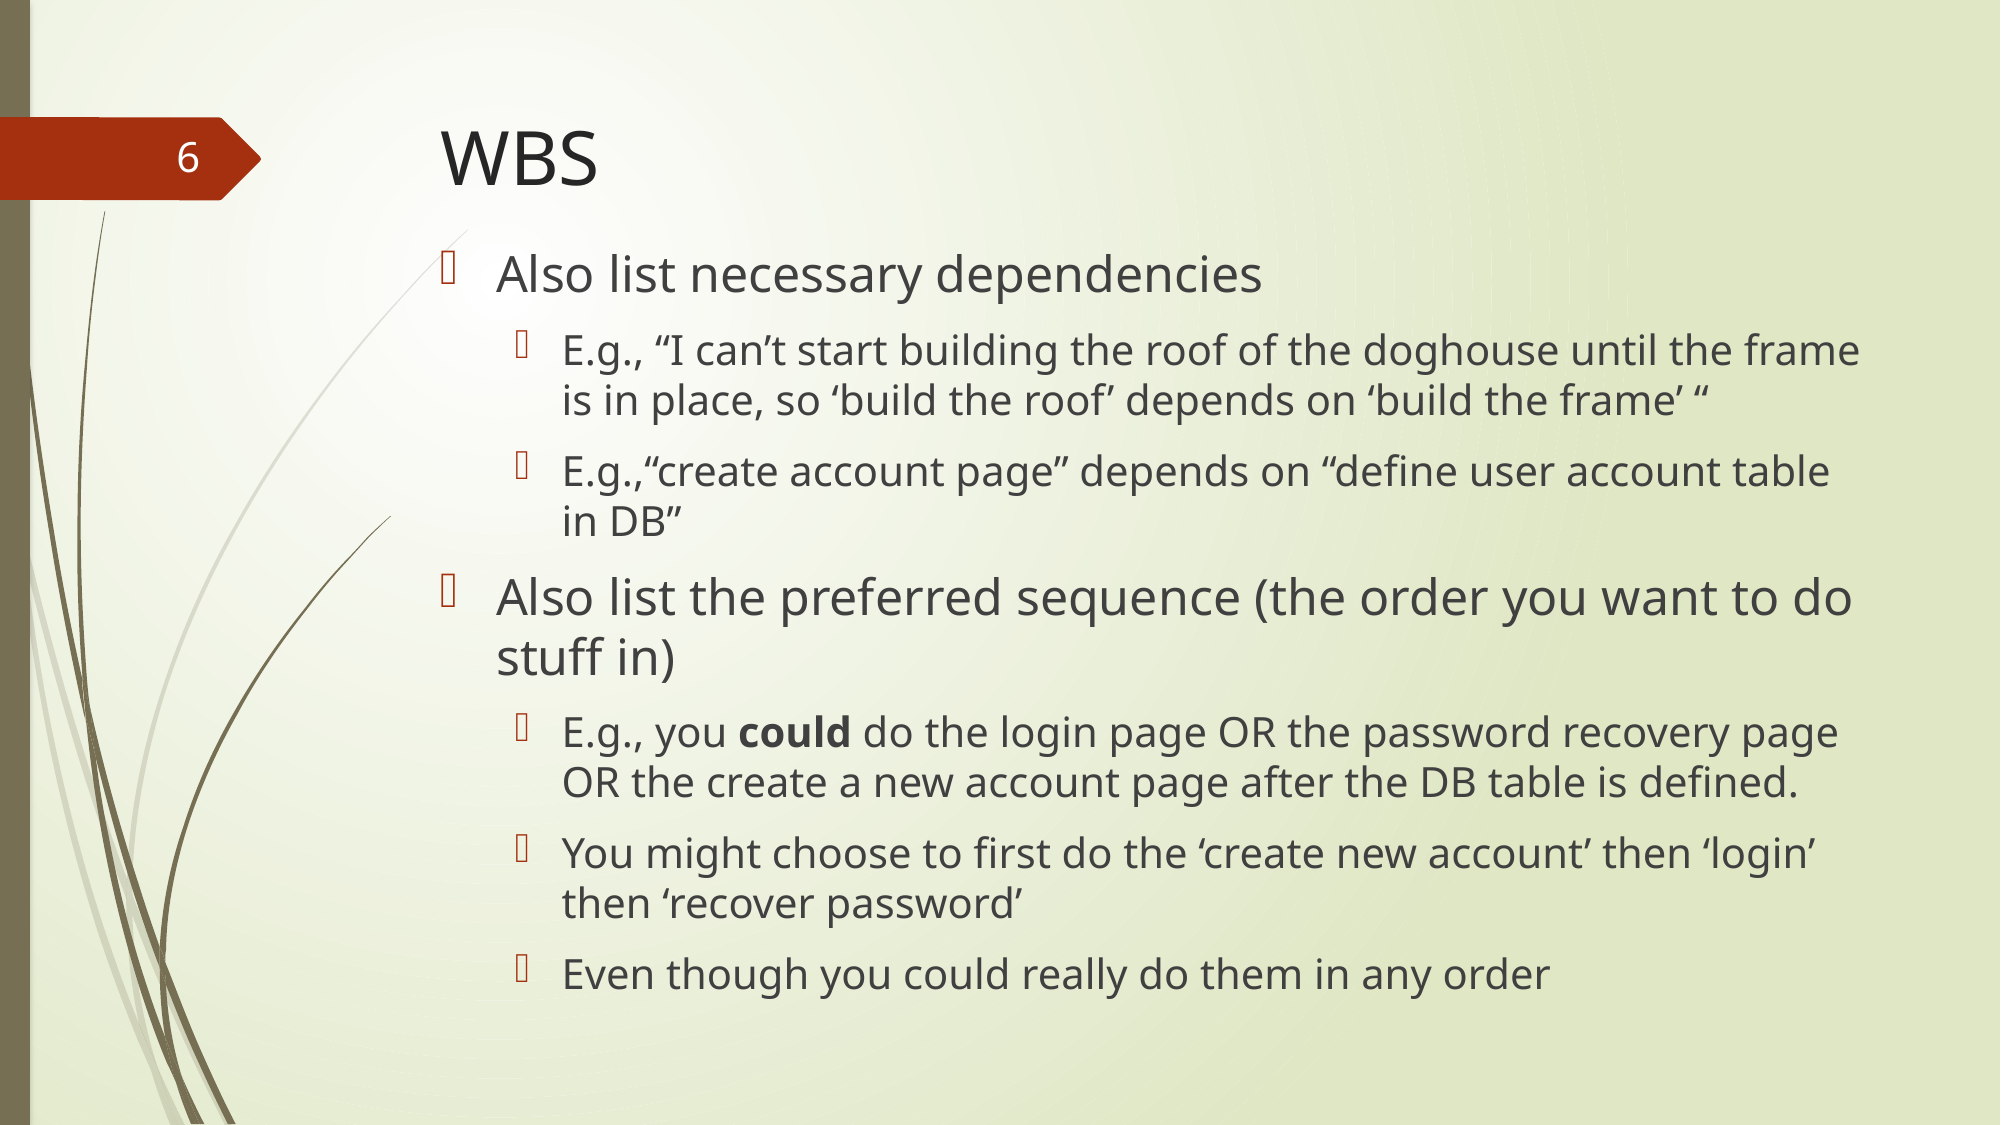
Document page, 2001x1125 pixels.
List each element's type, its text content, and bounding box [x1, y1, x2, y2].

title WBS [425, 102, 1888, 235]
list Also list necessary dependencies E.g., “I can’t start building the roof of the doghouse until the frame is in place, so ‘build the roof’ depends on ‘build the frame’ “ E.g.,“create account page” depends on “define user account table in DB” Also list the preferred sequence (the order you want to do stuff in) E.g., you could do the login page OR the password recovery page OR the create a new account page after the DB table is defined. You might choose to first do the ‘create new account’ then ‘login’ then ‘recover password’ Even though you could really do them in any order [424, 235, 1888, 1093]
slide_number 6 [87, 129, 216, 190]
